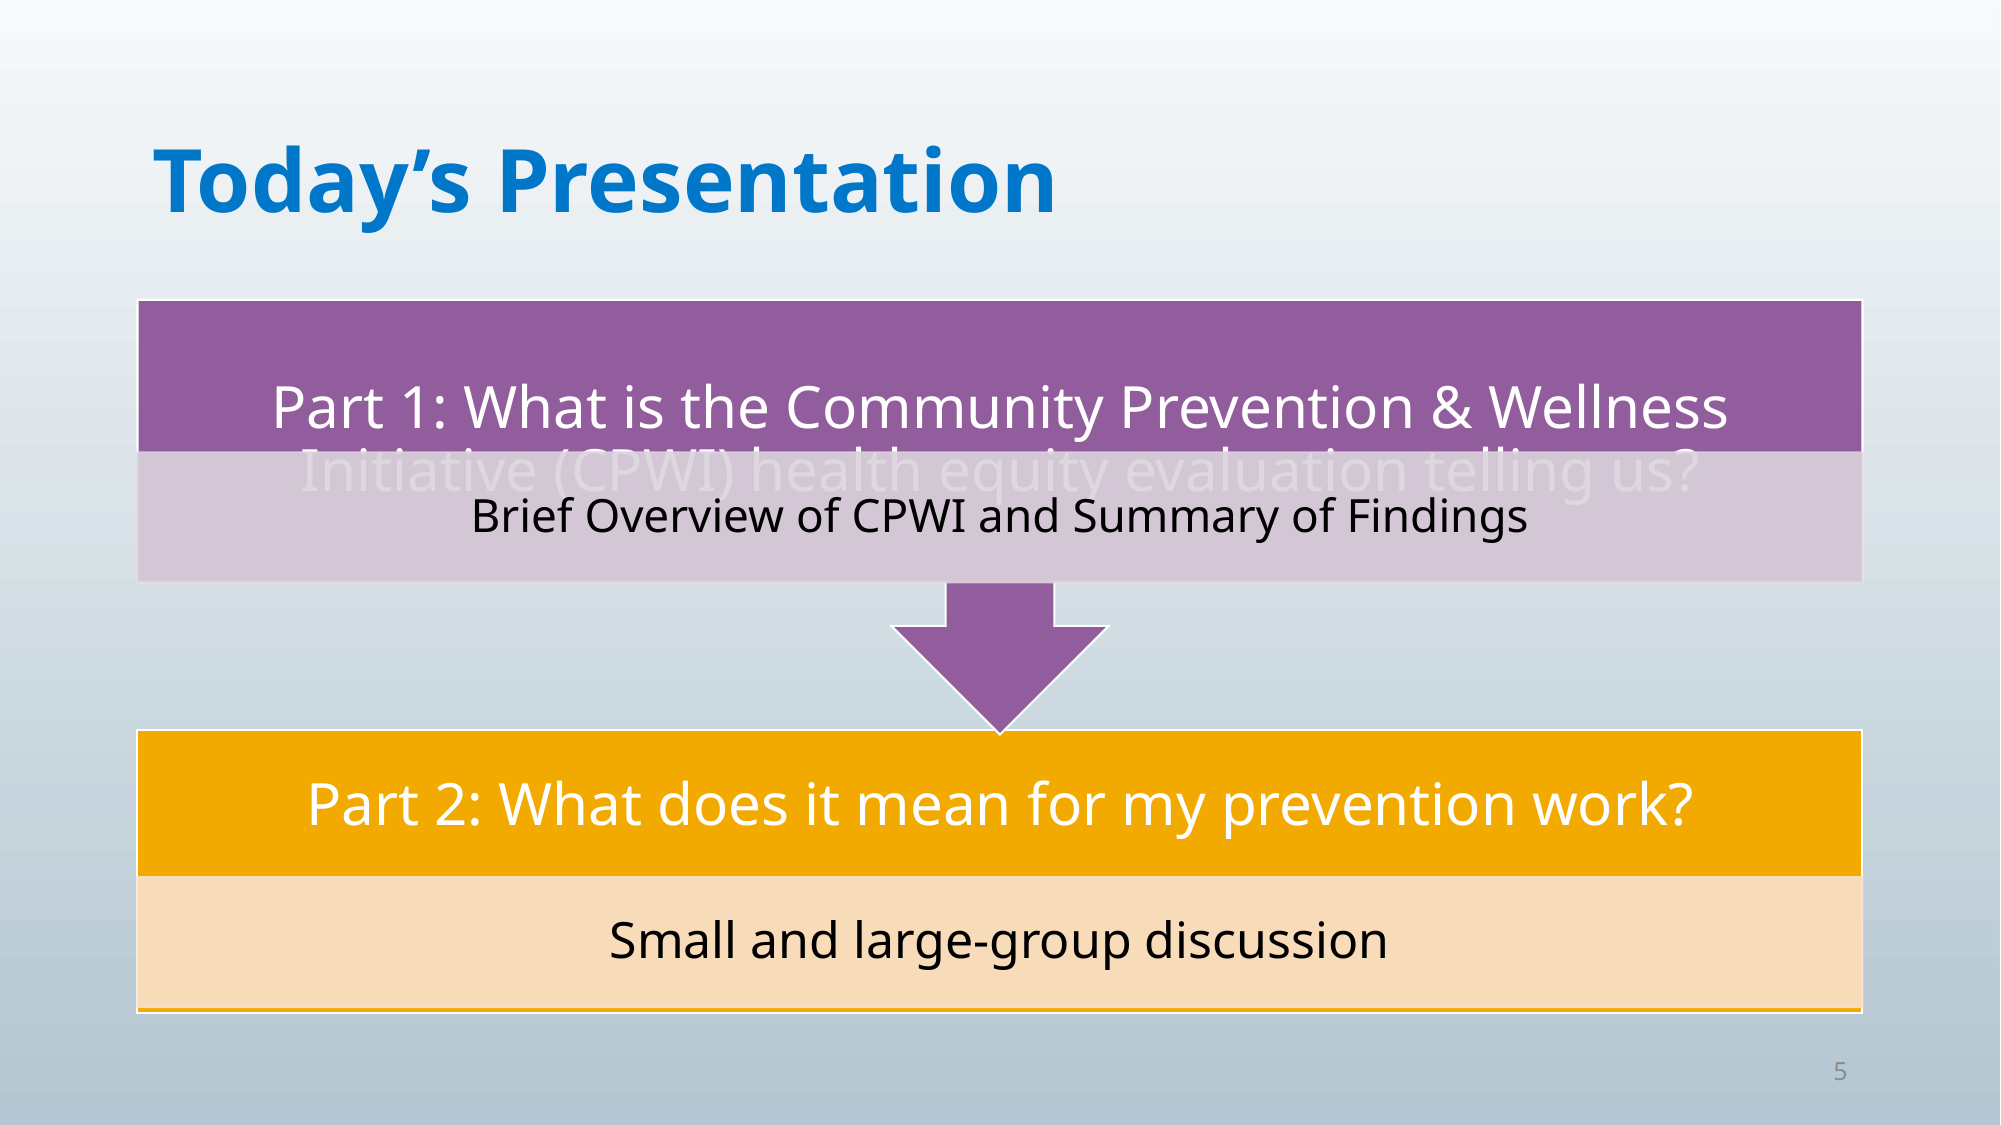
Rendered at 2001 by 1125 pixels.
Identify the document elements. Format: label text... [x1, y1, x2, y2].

slide_number 5 [1412, 1042, 1863, 1103]
title Today’s Presentation [137, 91, 1863, 278]
text_box [0, 0, 2000, 1125]
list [137, 299, 1863, 1014]
